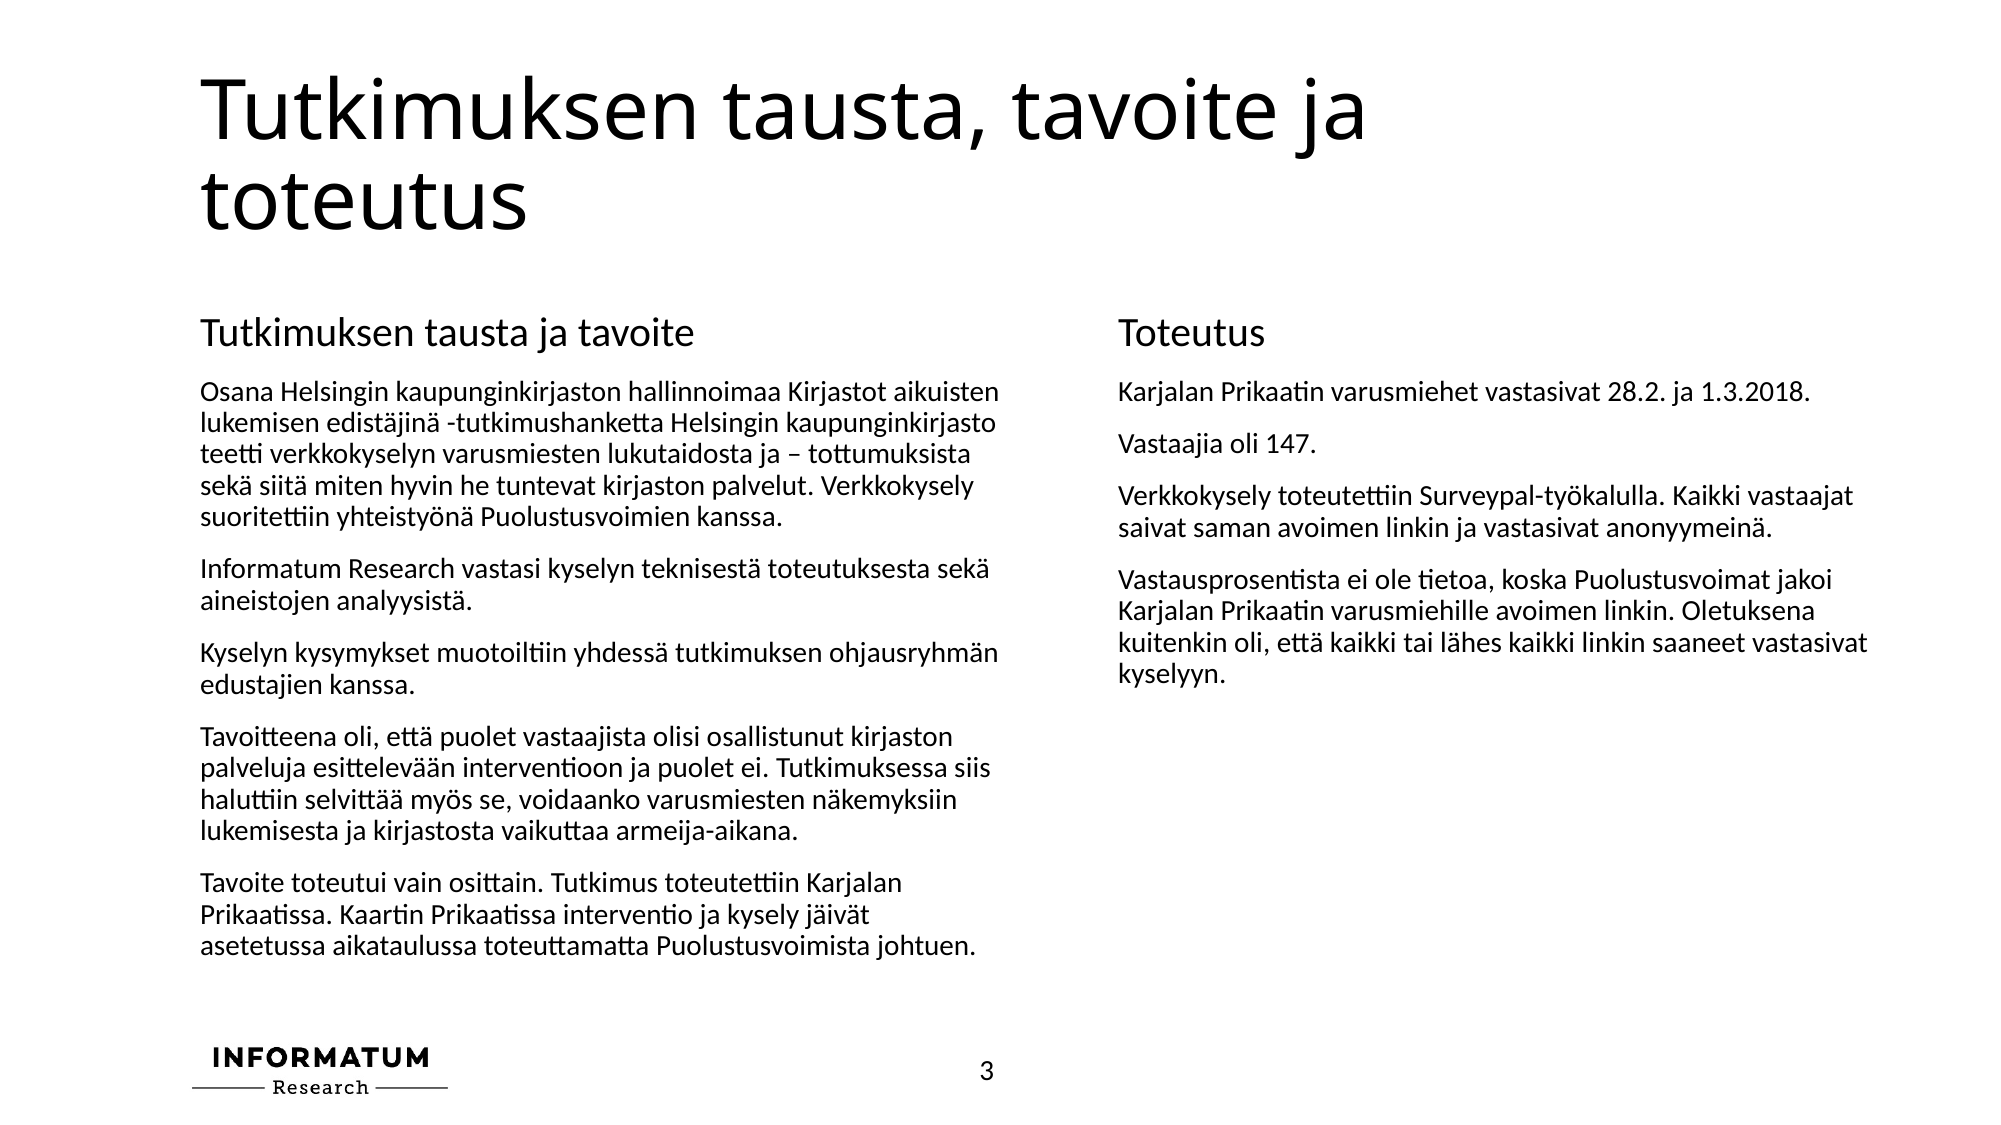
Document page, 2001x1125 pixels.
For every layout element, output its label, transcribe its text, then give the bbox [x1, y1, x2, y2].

picture [189, 1042, 450, 1098]
title Tutkimuksen tausta, tavoite ja toteutus [184, 60, 1727, 279]
subtitle Tutkimuksen tausta ja tavoite Osana Helsingin kaupunginkirjaston hallinnoimaa Kirjastot aikuisten lukemisen edistäjinä -tutkimushanketta Helsingin kaupunginkirjasto teetti verkkokyselyn varusmiesten lukutaidosta ja – tottumuksista sekä siitä miten hyvin he tuntevat kirjaston palvelut. Verkkokysely suoritettiin yhteistyönä Puolustusvoimien kanssa. Informatum Research vastasi kyselyn teknisestä toteutuksesta sekä aineistojen analyysistä. Kyselyn kysymykset muotoiltiin yhdessä tutkimuksen ohjausryhmän edustajien kanssa. Tavoitteena oli, että puolet vastaajista olisi osallistunut kirjaston palveluja esittelevään interventioon ja puolet ei. Tutkimuksessa siis haluttiin selvittää myös se, voidaanko varusmiesten näkemyksiin lukemisesta ja kirjastosta vaikuttaa armeija-aikana. Tavoite toteutui vain osittain. Tutkimus toteutettiin Karjalan Prikaatissa. Kaartin Prikaatissa interventio ja kysely jäivät asetetussa aikataulussa toteuttamatta Puolustusvoimista johtuen. Toteutus Karjalan Prikaatin varusmiehet vastasivat 28.2. ja 1.3.2018. Vastaajia oli 147. Verkkokysely toteutettiin Surveypal-työkalulla. Kaikki vastaajat saivat saman avoimen linkin ja vastasivat anonyymeinä. Vastausprosentista ei ole tietoa, koska Puolustusvoimat jakoi Karjalan Prikaatin varusmiehille avoimen linkin. Oletuksena kuitenkin oli, että kaikki tai lähes kaikki linkin saaneet vastasivat kyselyyn. [184, 302, 1933, 1022]
